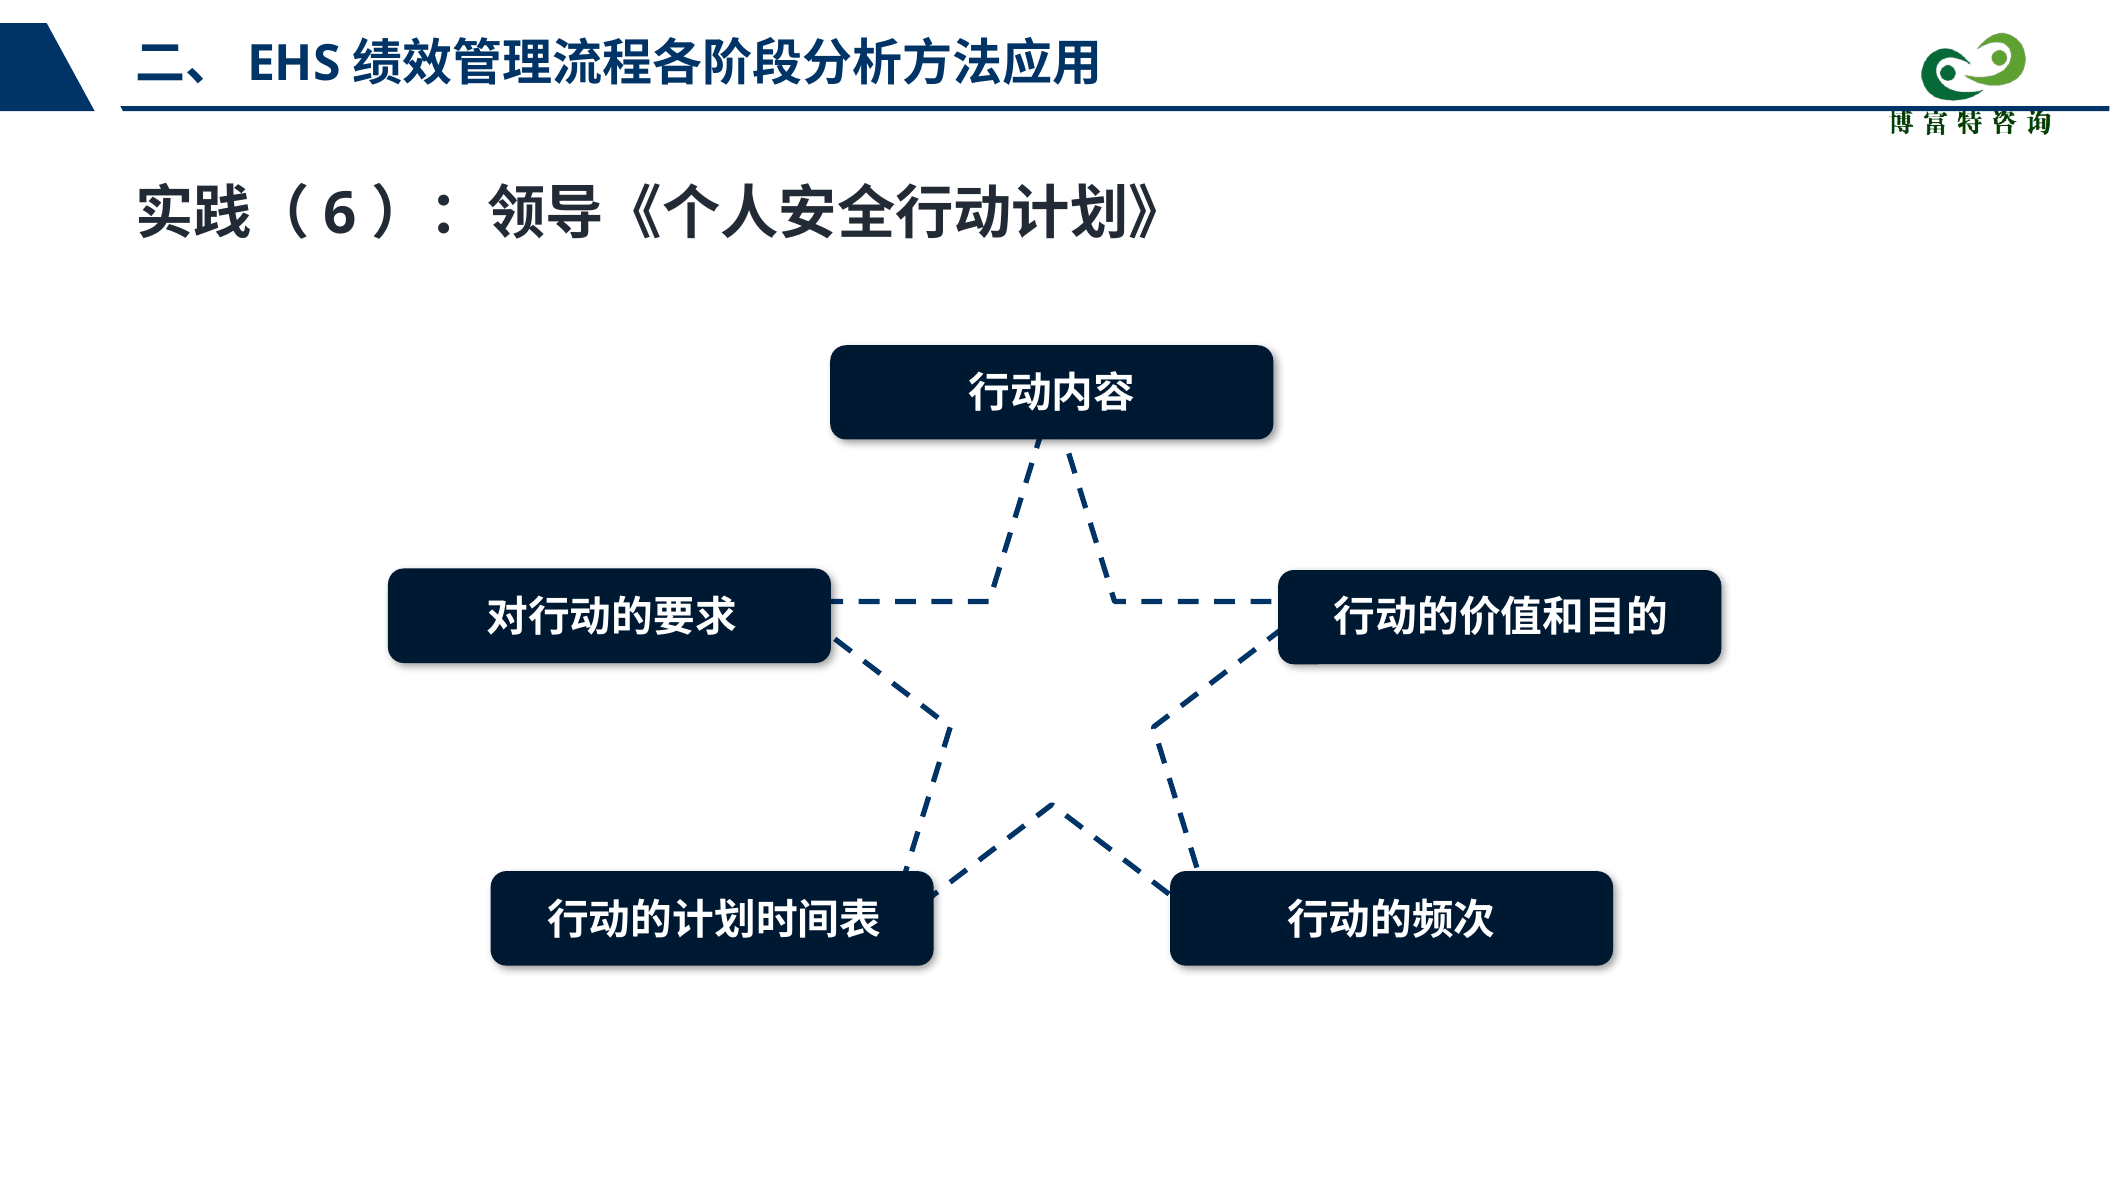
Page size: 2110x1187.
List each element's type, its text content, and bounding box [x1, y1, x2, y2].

text_box 行动的价值和目的 [1319, 582, 1683, 648]
text_box 实践（6）：领导《个人安全行动计划》 [120, 168, 1407, 253]
text_box [0, 22, 97, 113]
picture [1869, 113, 2077, 138]
text_box 行动的频次 [1272, 885, 1511, 951]
text_box 二、EHS绩效管理流程各阶段分析方法应用 [120, 23, 1445, 99]
text_box [842, 450, 1276, 893]
text_box [1170, 871, 1614, 966]
picture [1869, 32, 2077, 104]
text_box [1278, 570, 1722, 665]
text_box 行动的计划时间表 [532, 885, 897, 951]
text_box [118, 104, 2110, 113]
text_box 对行动的要求 [471, 582, 752, 648]
text_box [490, 871, 934, 966]
text_box [830, 345, 1274, 440]
text_box 行动内容 [953, 358, 1151, 424]
text_box [387, 568, 831, 664]
